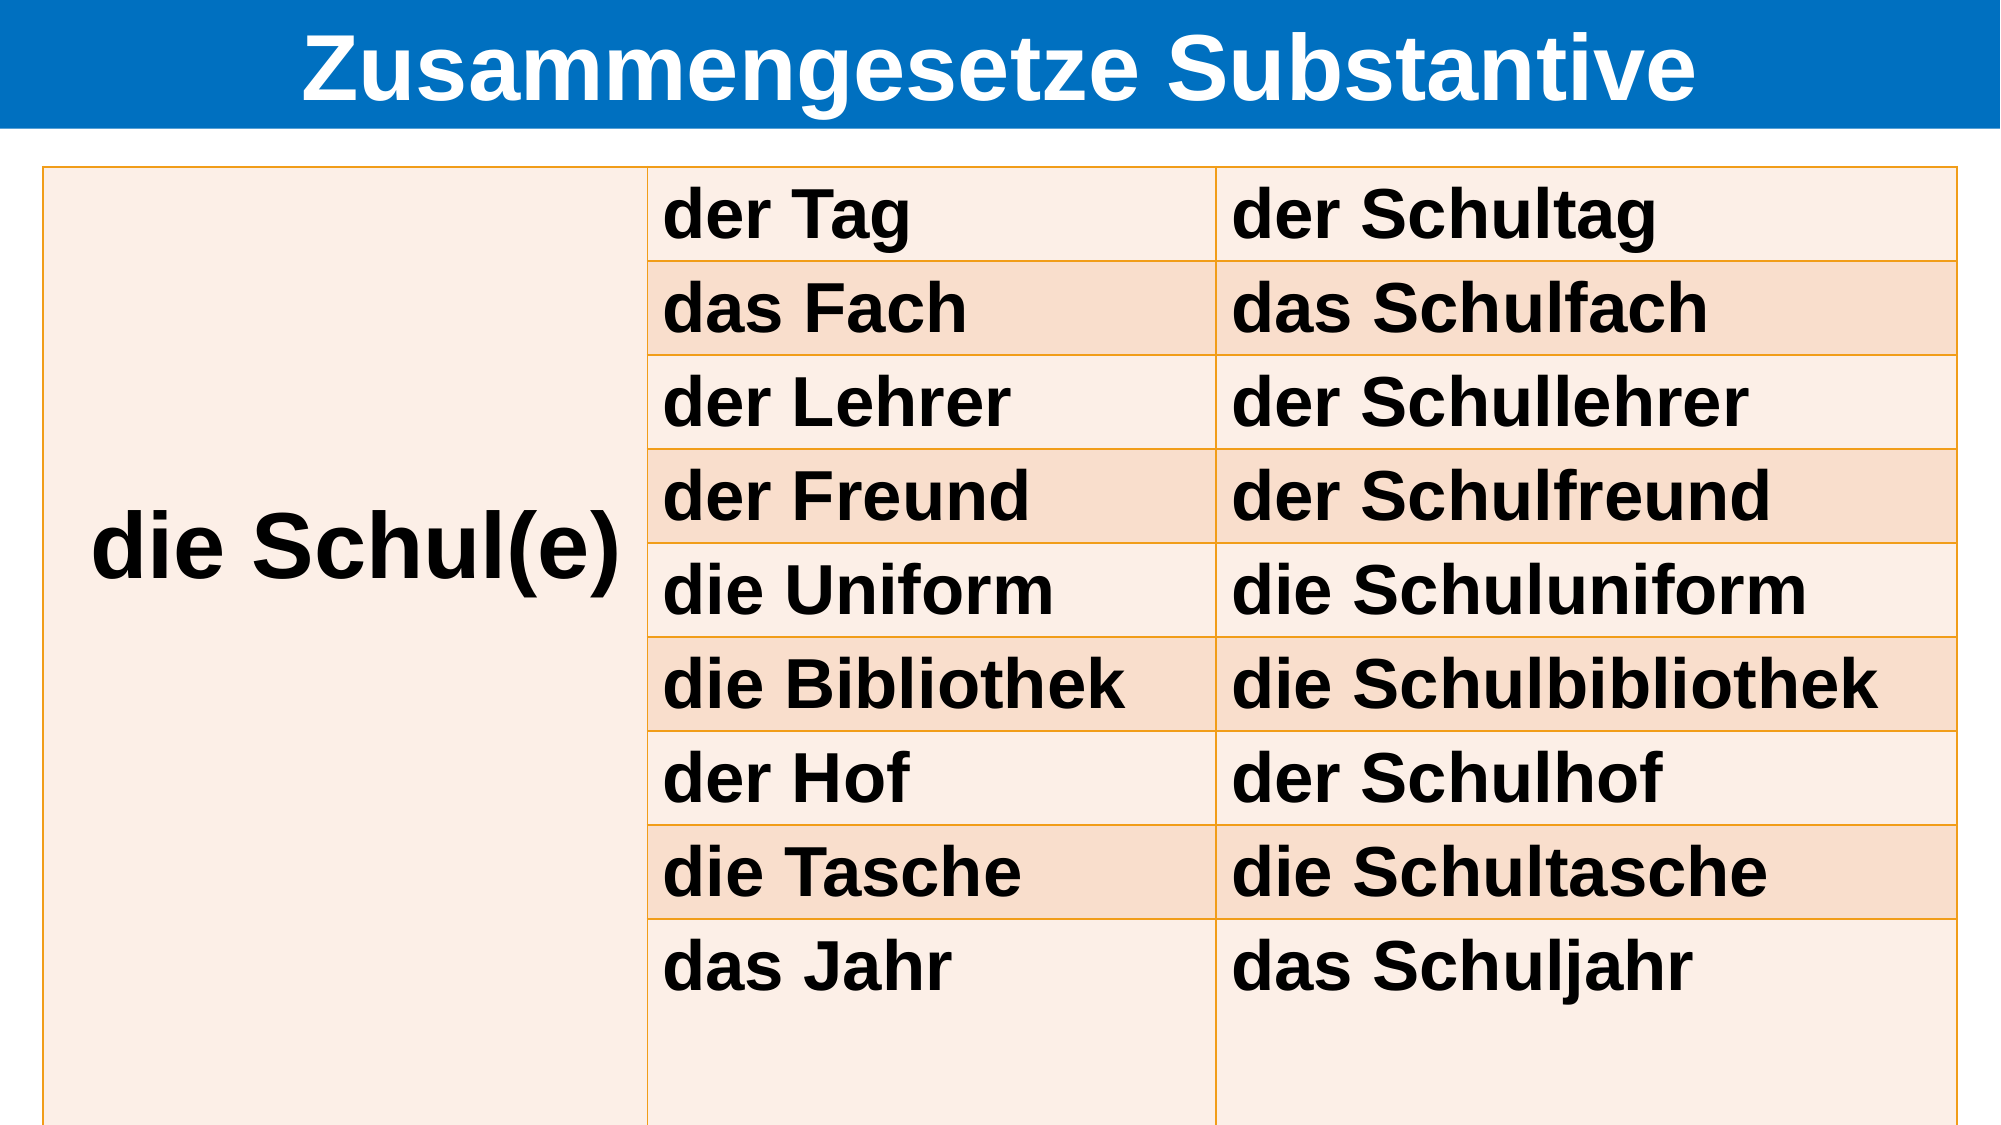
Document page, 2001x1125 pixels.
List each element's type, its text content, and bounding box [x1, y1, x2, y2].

table_cell der Lehrer [648, 356, 1215, 448]
table_cell der Schulhof [1217, 732, 1956, 824]
table_cell das Schulfach [1217, 262, 1956, 354]
table_cell der Freund [648, 450, 1215, 542]
table_header der Schultag [1217, 168, 1956, 260]
table_cell die Schuluniform [1217, 544, 1956, 636]
table_cell der Schulfreund [1217, 450, 1956, 542]
table_cell die Bibliothek [648, 638, 1215, 730]
table_cell das Jahr [648, 920, 1215, 1125]
table_cell der Hof [648, 732, 1215, 824]
table_cell die Tasche [648, 826, 1215, 918]
table_cell die Uniform [648, 544, 1215, 636]
table_cell die Schultasche [1217, 826, 1956, 918]
title Zusammengesetze Substantive [0, 0, 2000, 129]
table_cell das Fach [648, 262, 1215, 354]
table_cell das Schuljahr [1217, 920, 1956, 1125]
table_cell die Schulbibliothek [1217, 638, 1956, 730]
table_header der Tag [648, 168, 1215, 260]
table_cell der Schullehrer [1217, 356, 1956, 448]
table_header die Schul(e) [44, 168, 647, 1125]
